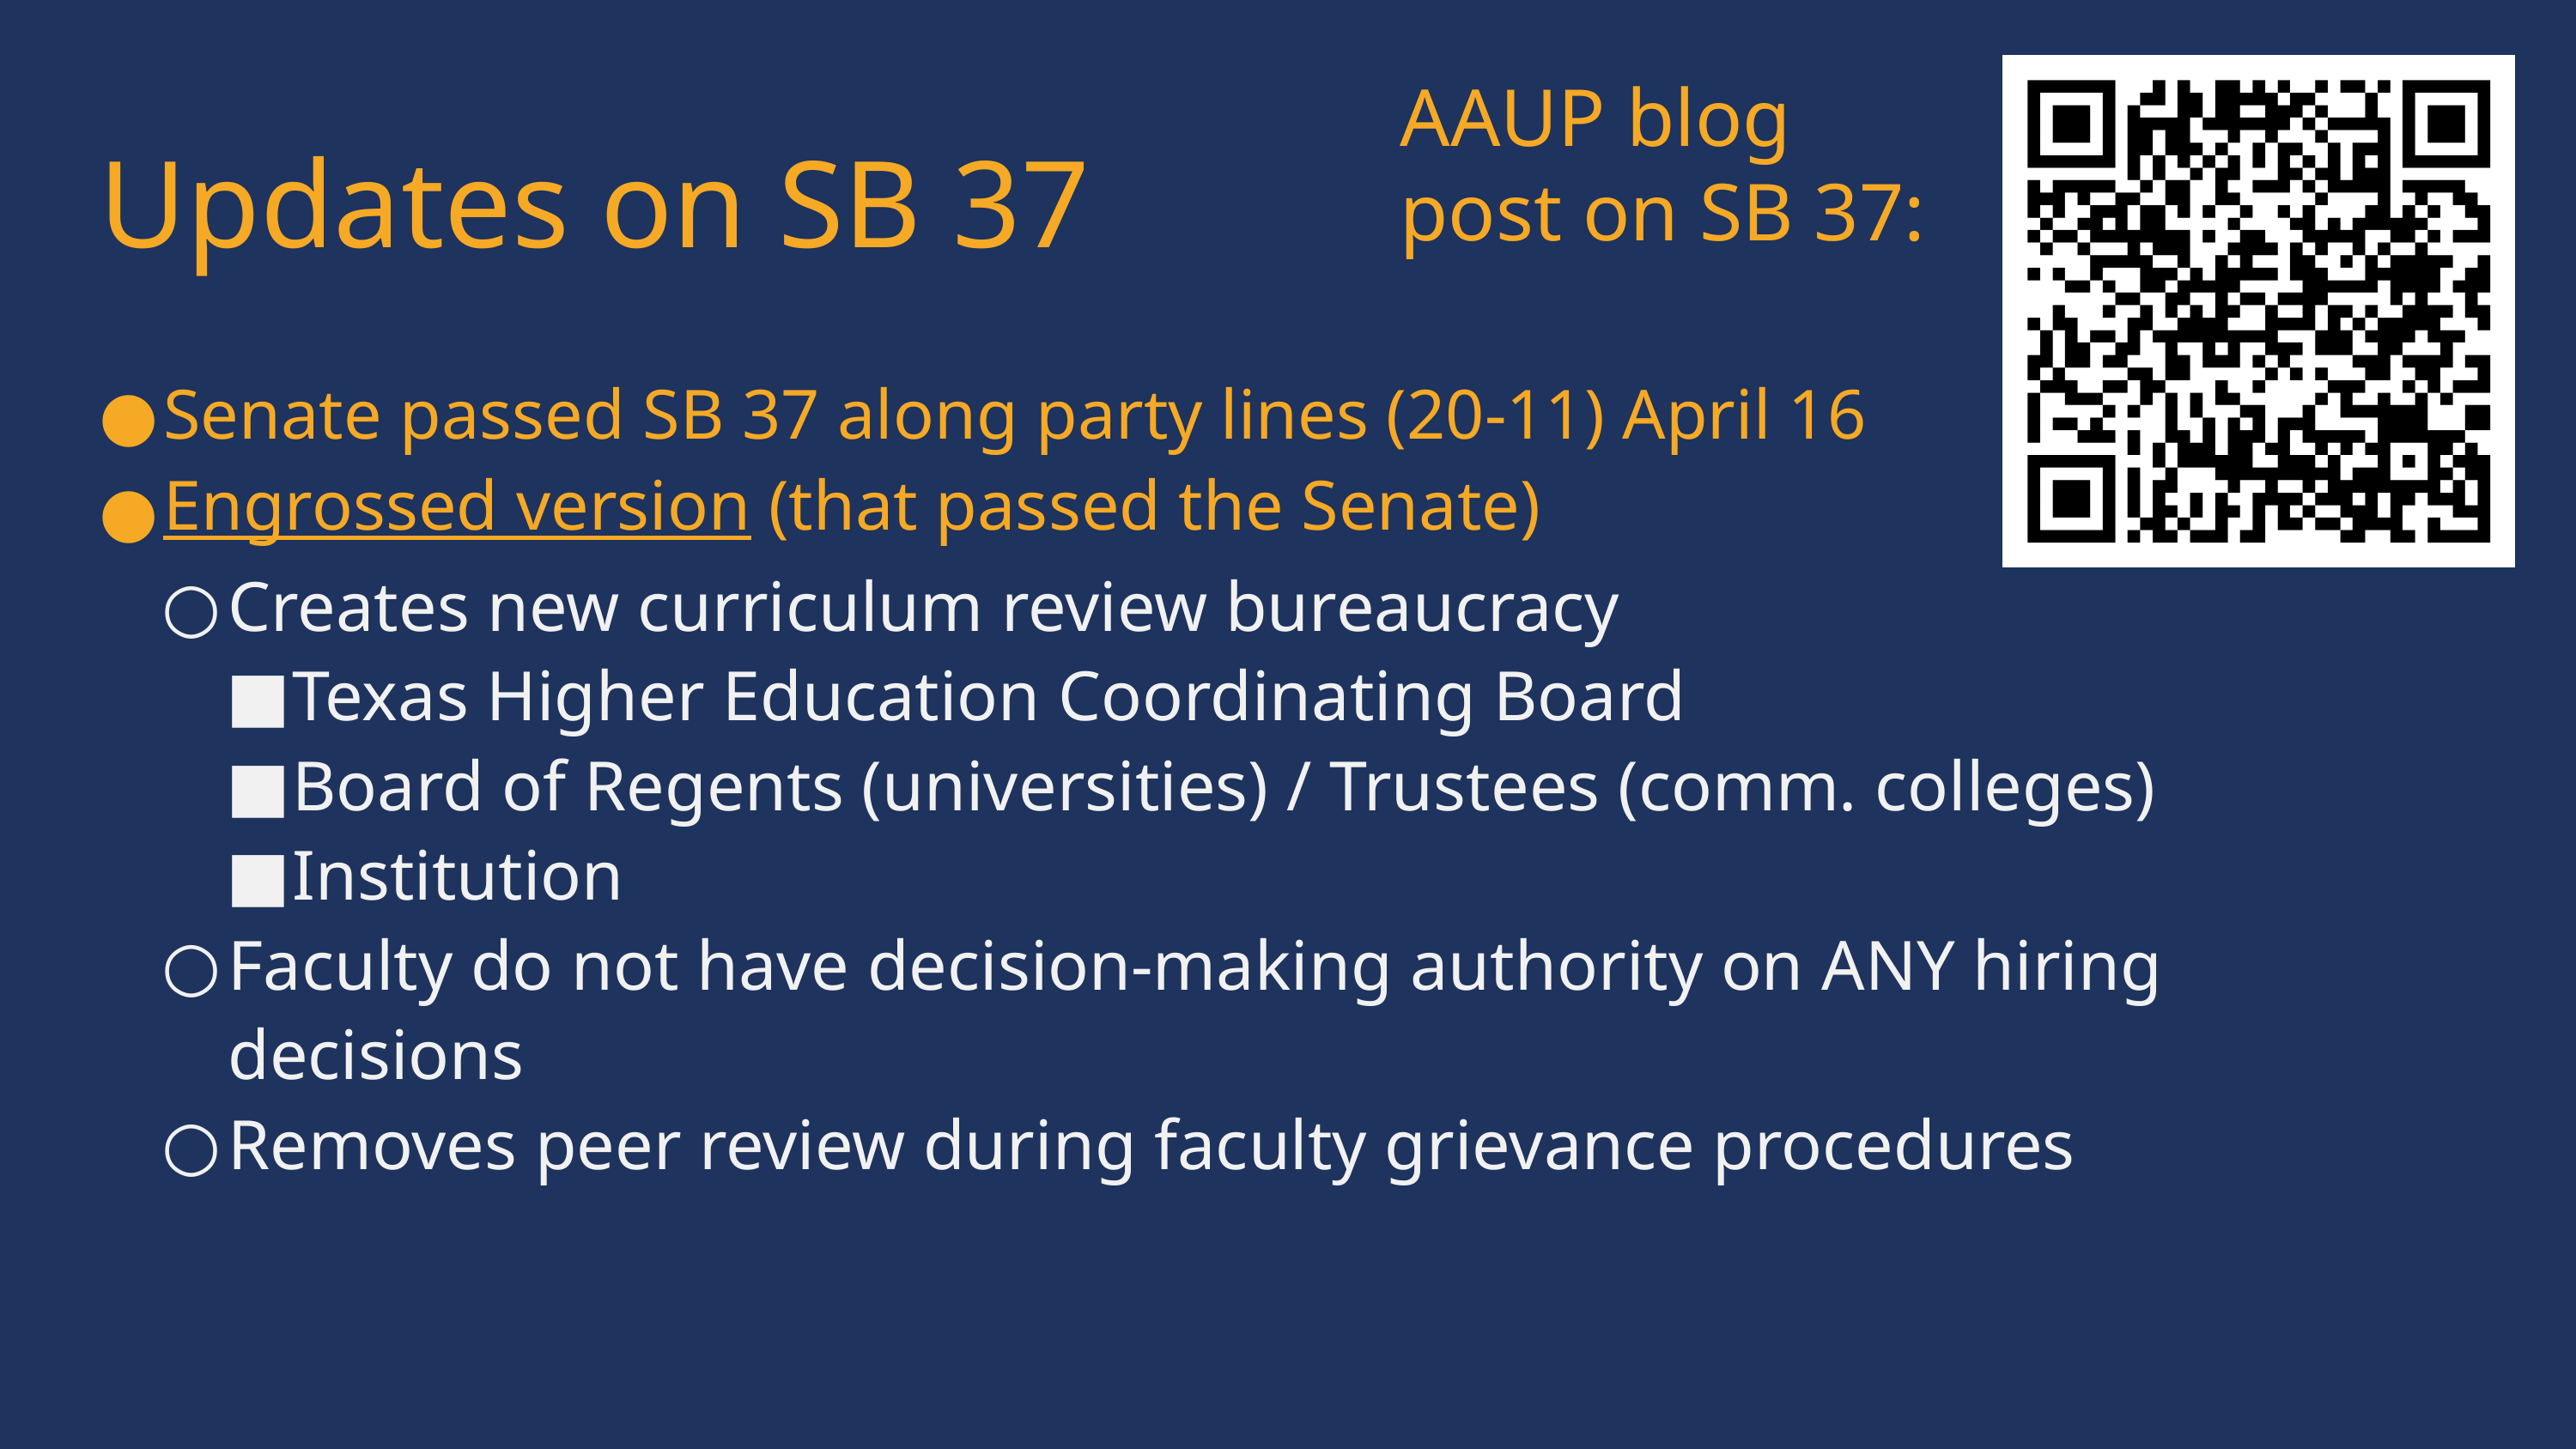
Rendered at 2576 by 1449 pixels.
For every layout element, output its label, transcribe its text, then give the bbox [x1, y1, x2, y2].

picture [2002, 55, 2515, 567]
text_box Senate passed SB 37 along party lines (20-11) April 16 Engrossed version (that passed the Senate) Creates new curriculum review bureaucracy Texas Higher Education Coordinating Board Board of Regents (universities) / Trustees (comm. colleges) Institution Faculty do not have decision-making authority on ANY hiring decisions Removes peer review during faculty grievance procedures [86, 350, 2337, 1196]
text_box AAUP blog post on SB 37: [1387, 55, 1981, 291]
text_box Updates on SB 37 [86, 114, 1263, 350]
